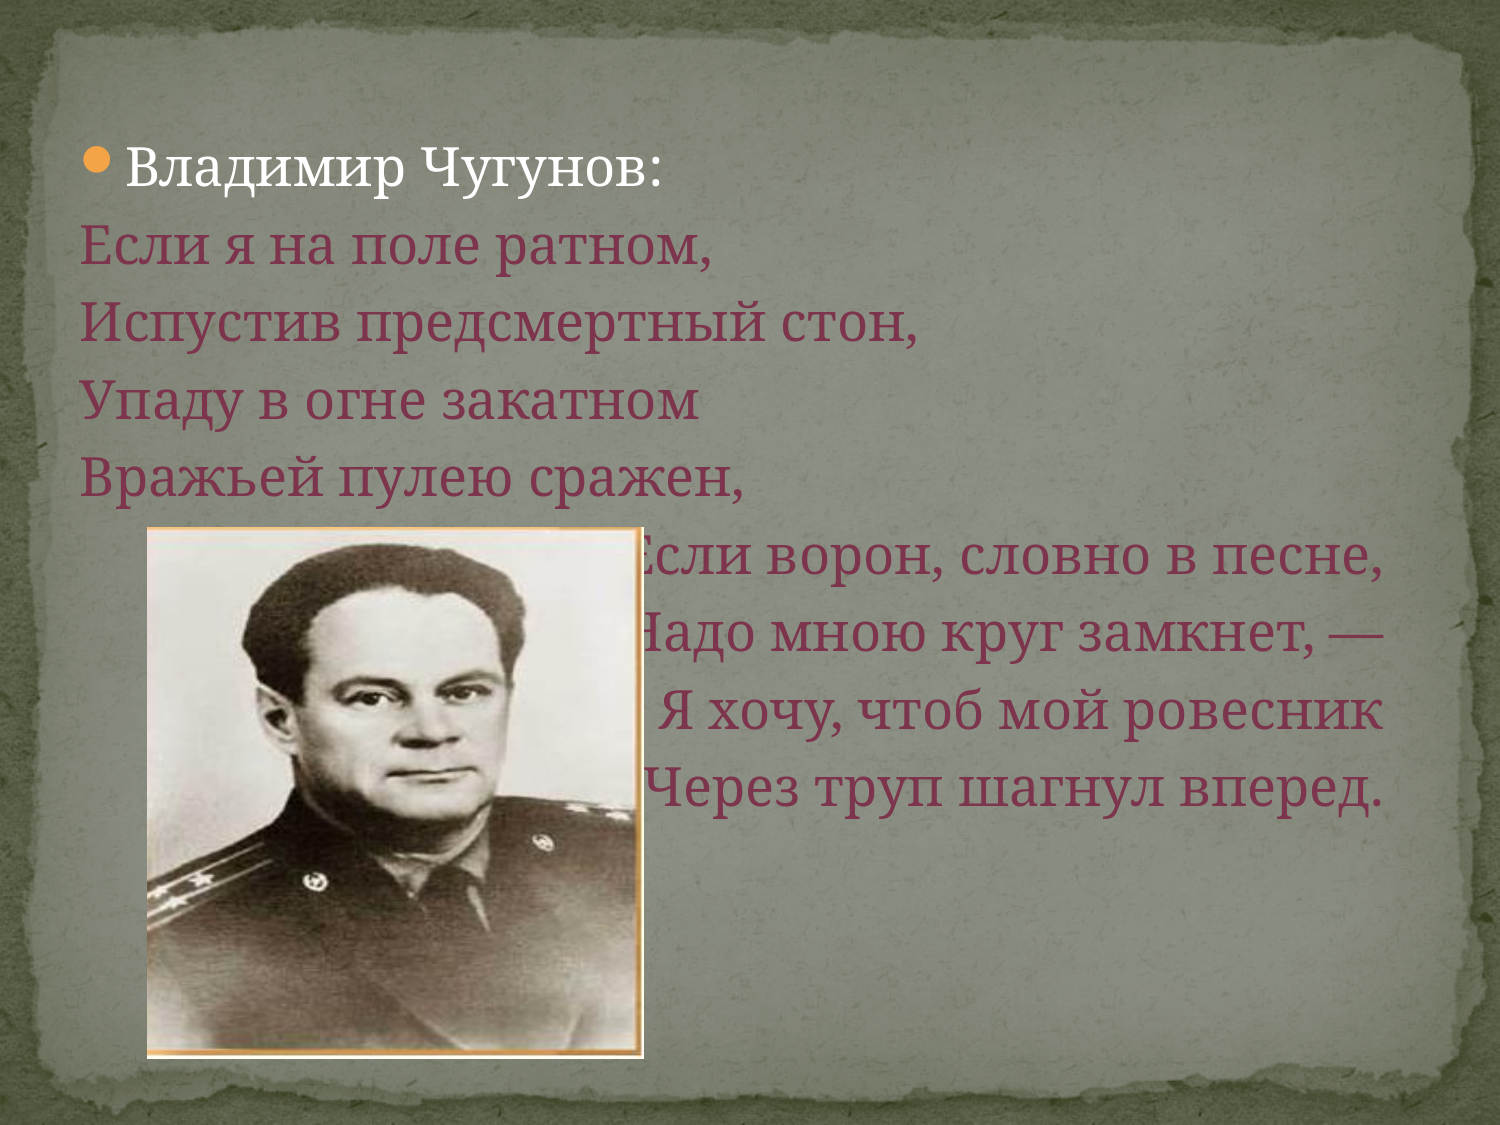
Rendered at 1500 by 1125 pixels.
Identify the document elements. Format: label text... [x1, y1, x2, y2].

list Владимир Чугунов: Если я на поле ратном, Испустив предсмертный стон, Упаду в огне закатном Вражьей пулею сражен, Если ворон, словно в песне, Надо мною круг замкнет, — Я хочу, чтоб мой ровесник Через труп шагнул вперед. [64, 125, 1414, 918]
picture [147, 527, 644, 1059]
